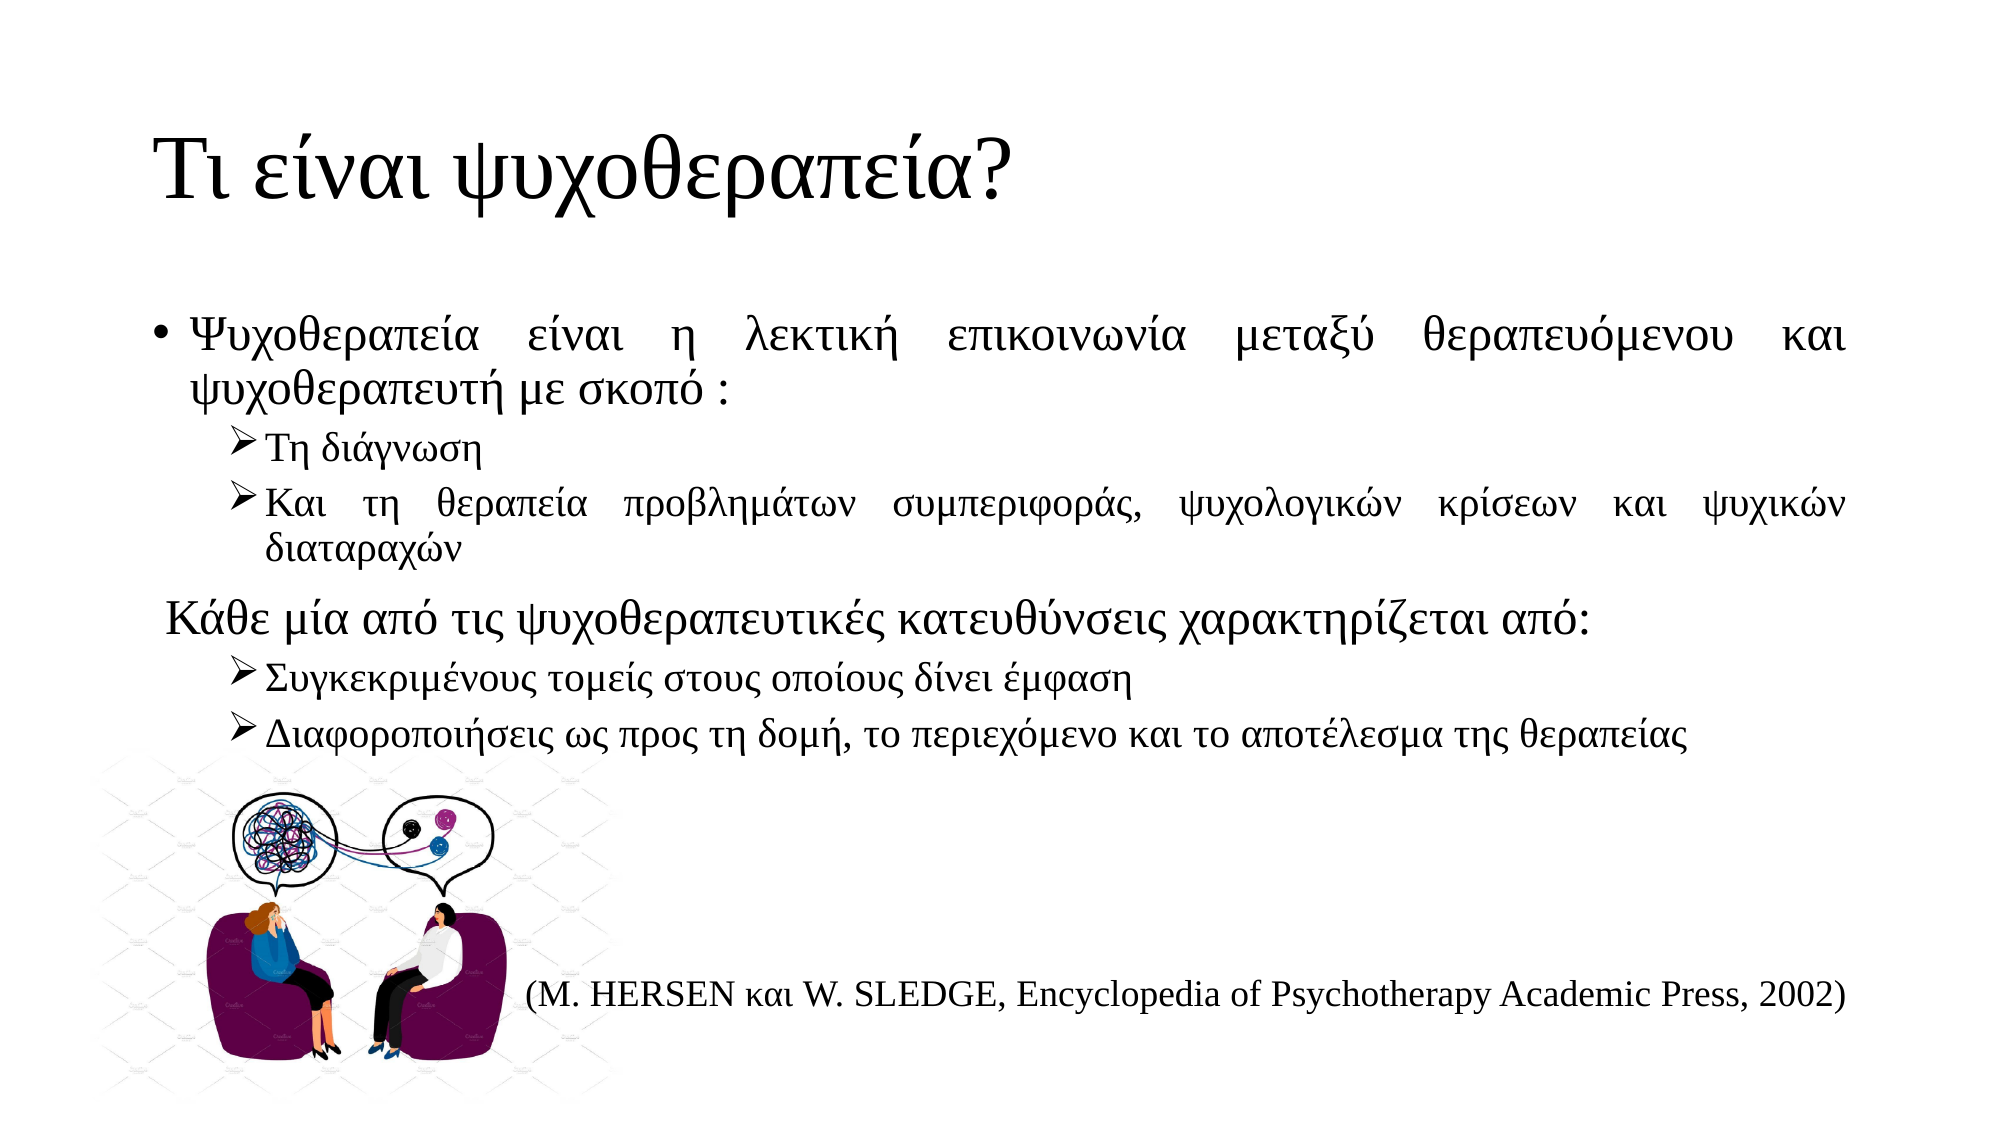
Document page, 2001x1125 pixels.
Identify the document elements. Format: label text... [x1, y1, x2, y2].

title Τι είναι ψυχοθεραπεία? [137, 59, 1863, 278]
list Ψυχοθεραπεία είναι η λεκτική επικοινωνία μεταξύ θεραπευόμενου και ψυχοθεραπευτή με σκοπό : Τη διάγνωση Και τη θεραπεία προβλημάτων συμπεριφοράς, ψυχολογικών κρίσεων και ψυχικών διαταραχών Κάθε μία από τις ψυχοθεραπευτικές κατευθύνσεις χαρακτηρίζεται από: Συγκεκριμένους τομείς στους οποίους δίνει έμφαση Διαφοροποιήσεις ως προς τη δομή, το περιεχόμενο και το αποτέλεσμα της θεραπείας (M. HERSEN και W. SLEDGE, Encyclopedia of Psychotherapy Academic Press, 2002) [137, 299, 1863, 1014]
picture [90, 748, 623, 1104]
